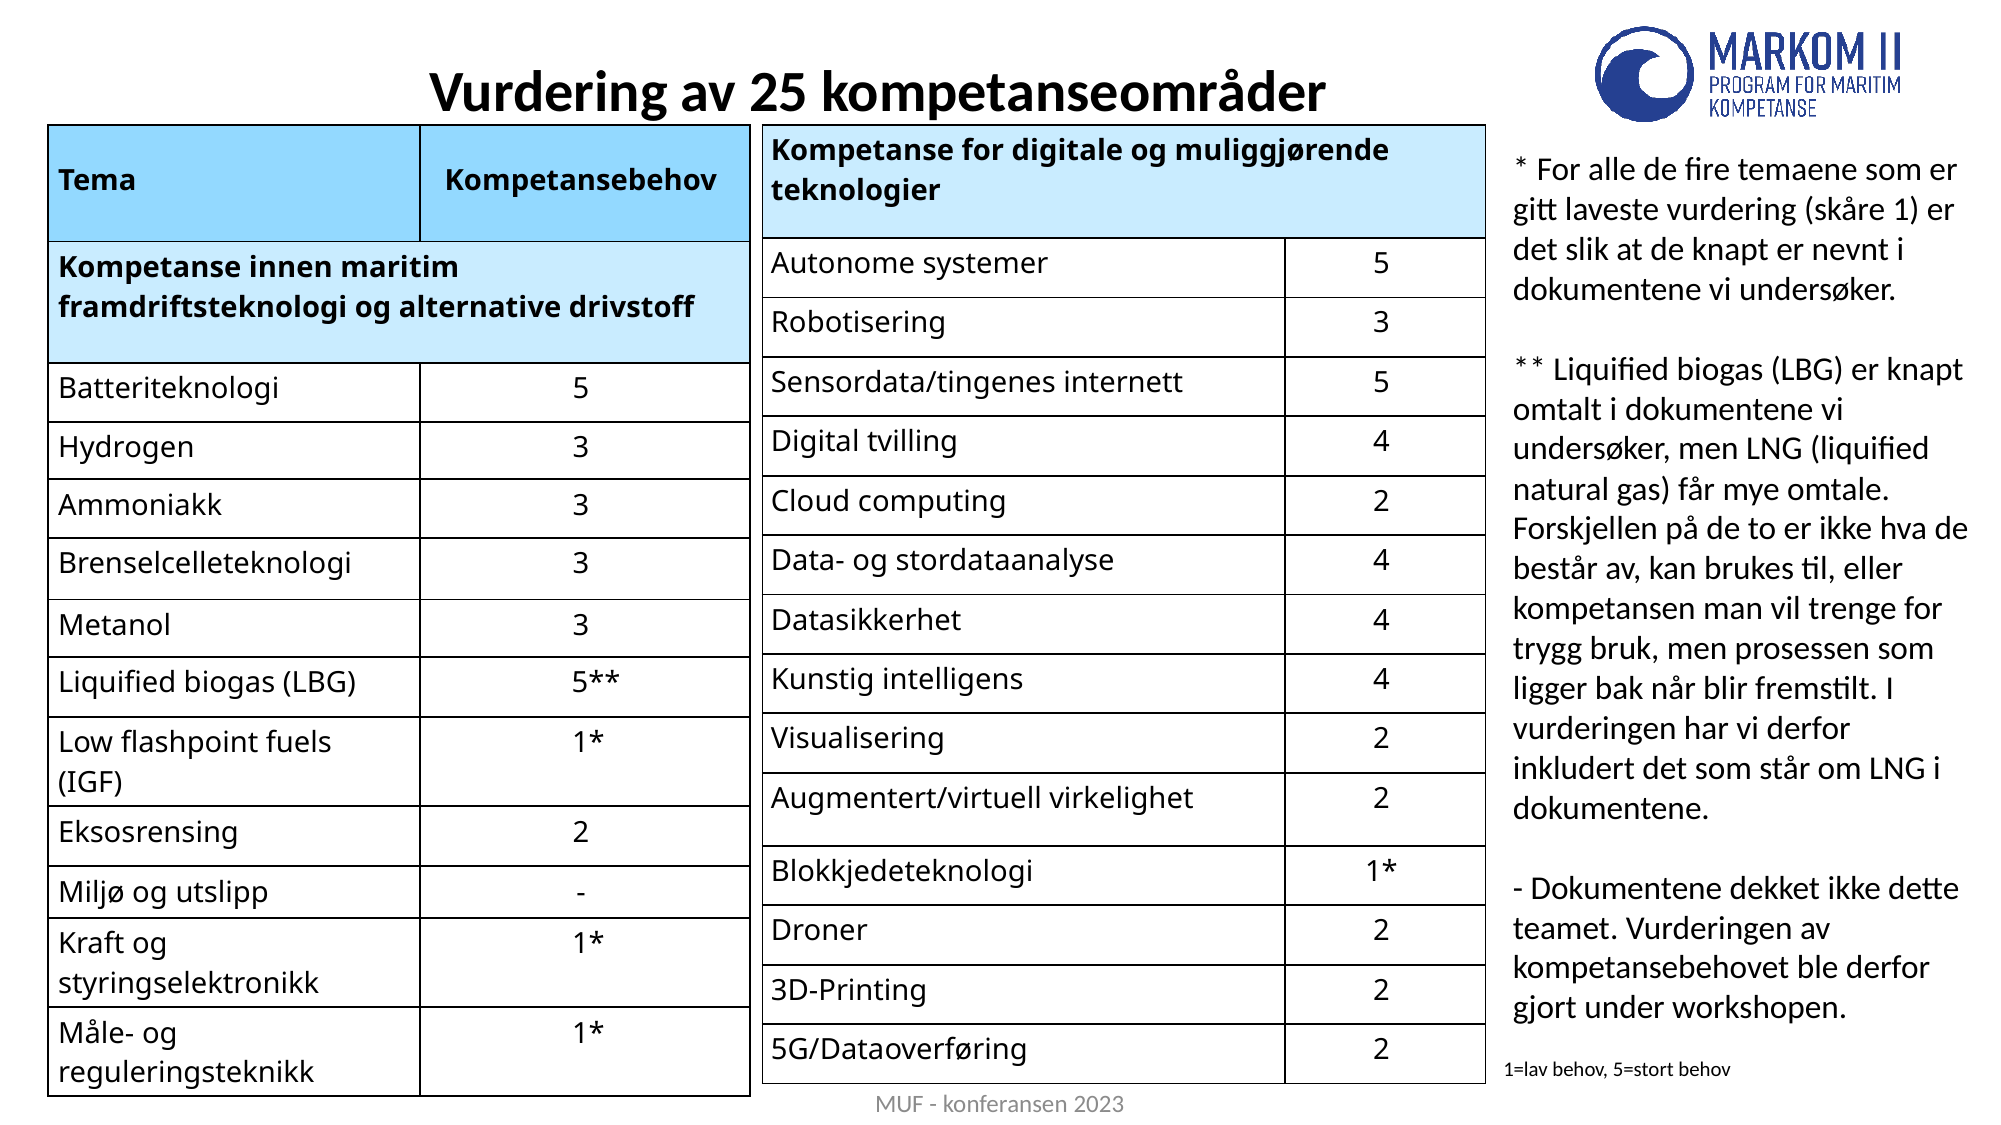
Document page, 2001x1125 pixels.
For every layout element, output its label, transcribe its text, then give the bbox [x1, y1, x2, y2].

table_cell 5 [421, 364, 749, 421]
table_cell 5G/Dataoverføring [763, 1025, 1284, 1072]
table_cell 2 [421, 807, 749, 865]
table_cell 3 [421, 423, 749, 478]
table_cell Blokkjedeteknologi [763, 847, 1284, 904]
table_cell - [421, 867, 749, 917]
table_header Kompetanse for digitale og muliggjørende teknologier [763, 126, 1485, 237]
table_cell Kunstig intelligens [763, 655, 1284, 712]
table_cell 1* [421, 1008, 749, 1095]
footer MUF - konferansen 2023 [662, 1072, 1338, 1125]
table_cell Augmentert/virtuell virkelighet [763, 774, 1284, 845]
table_cell 2 [1286, 774, 1485, 845]
table_cell Visualisering [763, 714, 1284, 772]
table_cell 4 [1286, 536, 1485, 594]
table_cell 1* [1286, 847, 1485, 904]
table_cell Metanol [49, 600, 419, 656]
table_cell 4 [1286, 417, 1485, 475]
table_cell Cloud computing [763, 477, 1284, 534]
table_cell 3D-Printing [763, 966, 1284, 1023]
table_cell Autonome systemer [763, 239, 1284, 297]
table_cell 5 [1286, 358, 1485, 415]
table_cell 2 [1286, 1025, 1485, 1083]
table_cell Brenselcelleteknologi [49, 539, 419, 599]
table_cell 5** [421, 658, 749, 716]
table_cell Kompetanse innen maritim framdriftsteknologi og alternative drivstoff [49, 242, 749, 362]
table_cell Batteriteknologi [49, 364, 419, 421]
table_cell 1* [421, 718, 749, 805]
table_cell 4 [1286, 595, 1485, 653]
table_cell Liquified biogas (LBG) [49, 658, 419, 716]
table_cell 3 [421, 480, 749, 537]
table_cell 2 [1286, 477, 1485, 534]
table_cell Data- og stordataanalyse [763, 536, 1284, 594]
table_cell 2 [1286, 906, 1485, 964]
picture [1592, 23, 1904, 125]
table_cell Droner [763, 906, 1284, 964]
table_cell Måle- og reguleringsteknikk [49, 1008, 419, 1095]
table_header Kompetansebehov [421, 126, 749, 241]
table_cell Ammoniakk [49, 480, 419, 537]
table_cell Kraft og styringselektronikk [49, 919, 419, 1006]
table_cell Eksosrensing [49, 807, 419, 865]
table_cell Robotisering [763, 298, 1284, 356]
table_cell 3 [421, 600, 749, 656]
table_cell Miljø og utslipp [49, 867, 419, 917]
table_cell 1* [421, 919, 749, 1006]
table_cell 5 [1286, 239, 1485, 297]
table_cell 2 [1286, 966, 1485, 1023]
title Vurdering av 25 kompetanseområder [216, 22, 1540, 164]
table_cell 3 [1286, 298, 1485, 356]
table_cell Datasikkerhet [763, 595, 1284, 653]
table_cell Hydrogen [49, 423, 419, 478]
text_box * For alle de fire temaene som er gitt laveste vurdering (skåre 1) er det slik at de knapt er nevnt i dokumentene vi undersøker. ** Liquified biogas (LBG) er knapt omtalt i dokumentene vi undersøker, men LNG (liquified natural gas) får mye omtale. Forskjellen på de to er ikke hva de består av, kan brukes til, eller kompetansen man vil trenge for trygg bruk, men prosessen som ligger bak når blir fremstilt. I vurderingen har vi derfor inkludert det som står om LNG i dokumentene. - Dokumentene dekket ikke dette teamet. Vurderingen av kompetansebehovet ble derfor gjort under workshopen. [1498, 139, 1985, 1033]
text_box 1=lav behov, 5=stort behov [1488, 1047, 1768, 1088]
table_cell Sensordata/tingenes internett [763, 358, 1284, 415]
table_cell Low flashpoint fuels (IGF) [49, 718, 419, 805]
table_cell 2 [1286, 714, 1485, 772]
table_cell 4 [1286, 655, 1485, 712]
table_header Tema [49, 126, 419, 241]
table_cell 3 [421, 539, 749, 599]
table_cell Digital tvilling [763, 417, 1284, 475]
